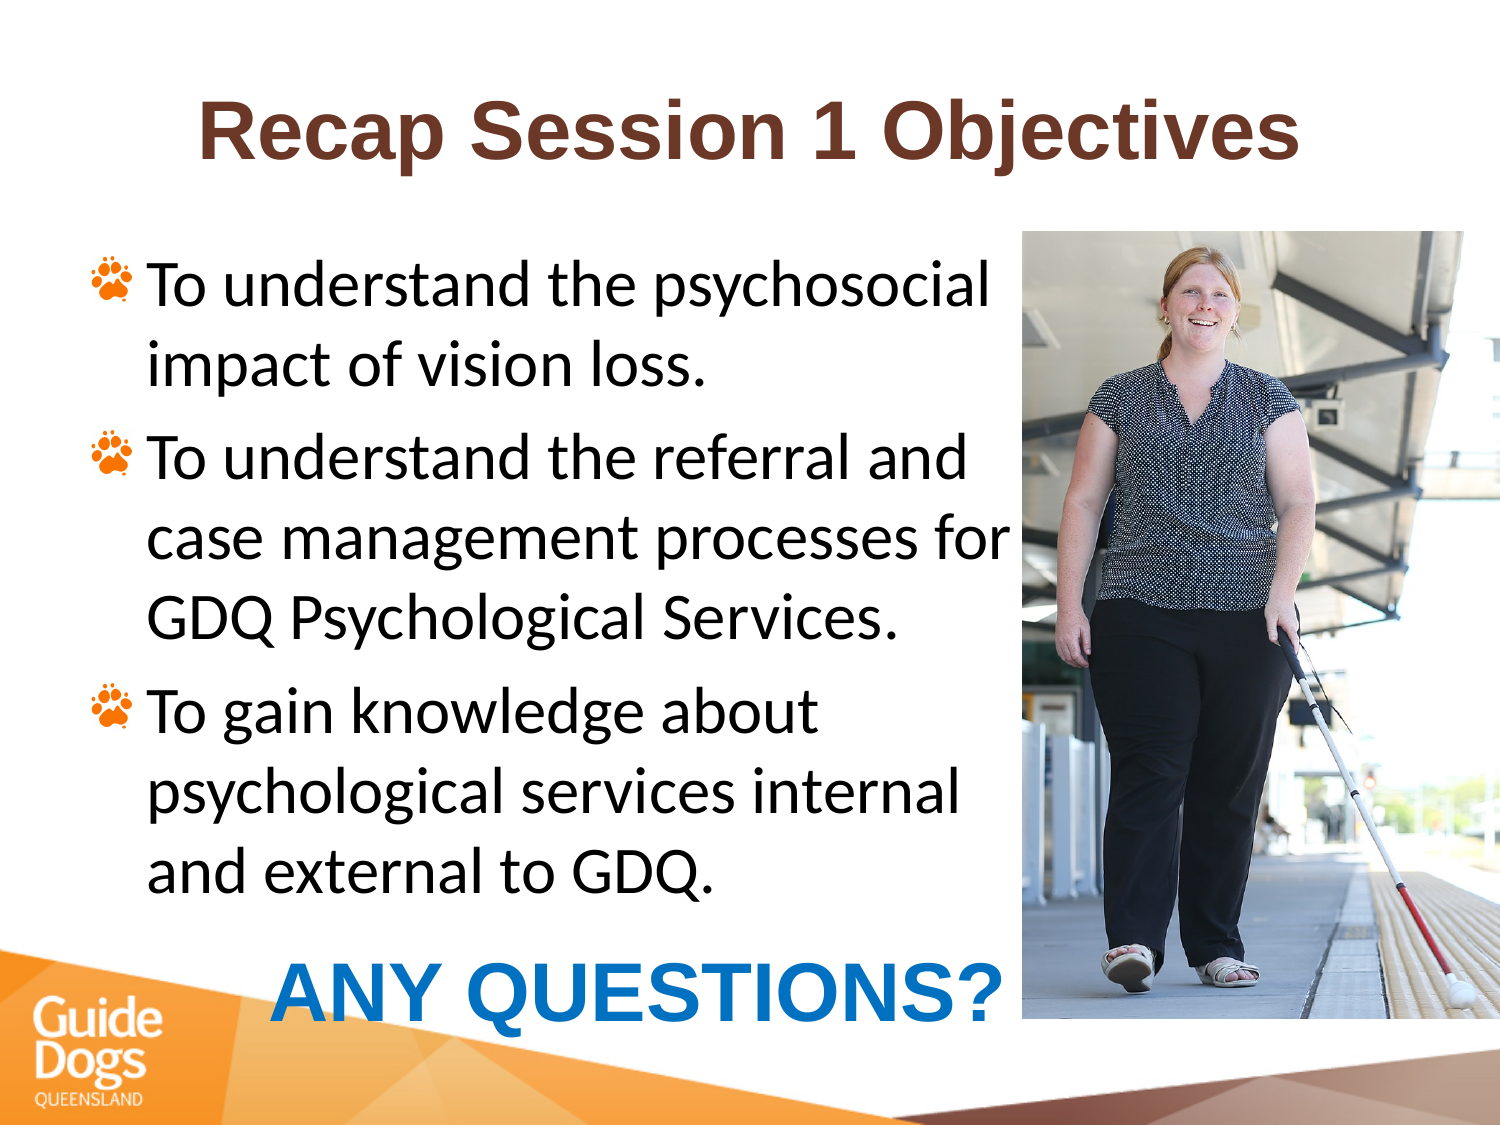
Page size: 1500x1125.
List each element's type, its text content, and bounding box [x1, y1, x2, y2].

picture [0, 0, 1500, 1125]
list To understand the psychosocial impact of vision loss. To understand the referral and case management processes for GDQ Psychological Services. To gain knowledge about psychological services internal and external to GDQ. [75, 231, 1020, 1005]
title Recap Session 1 Objectives [75, 45, 1425, 209]
text_box ANY QUESTIONS? [194, 931, 1081, 1046]
